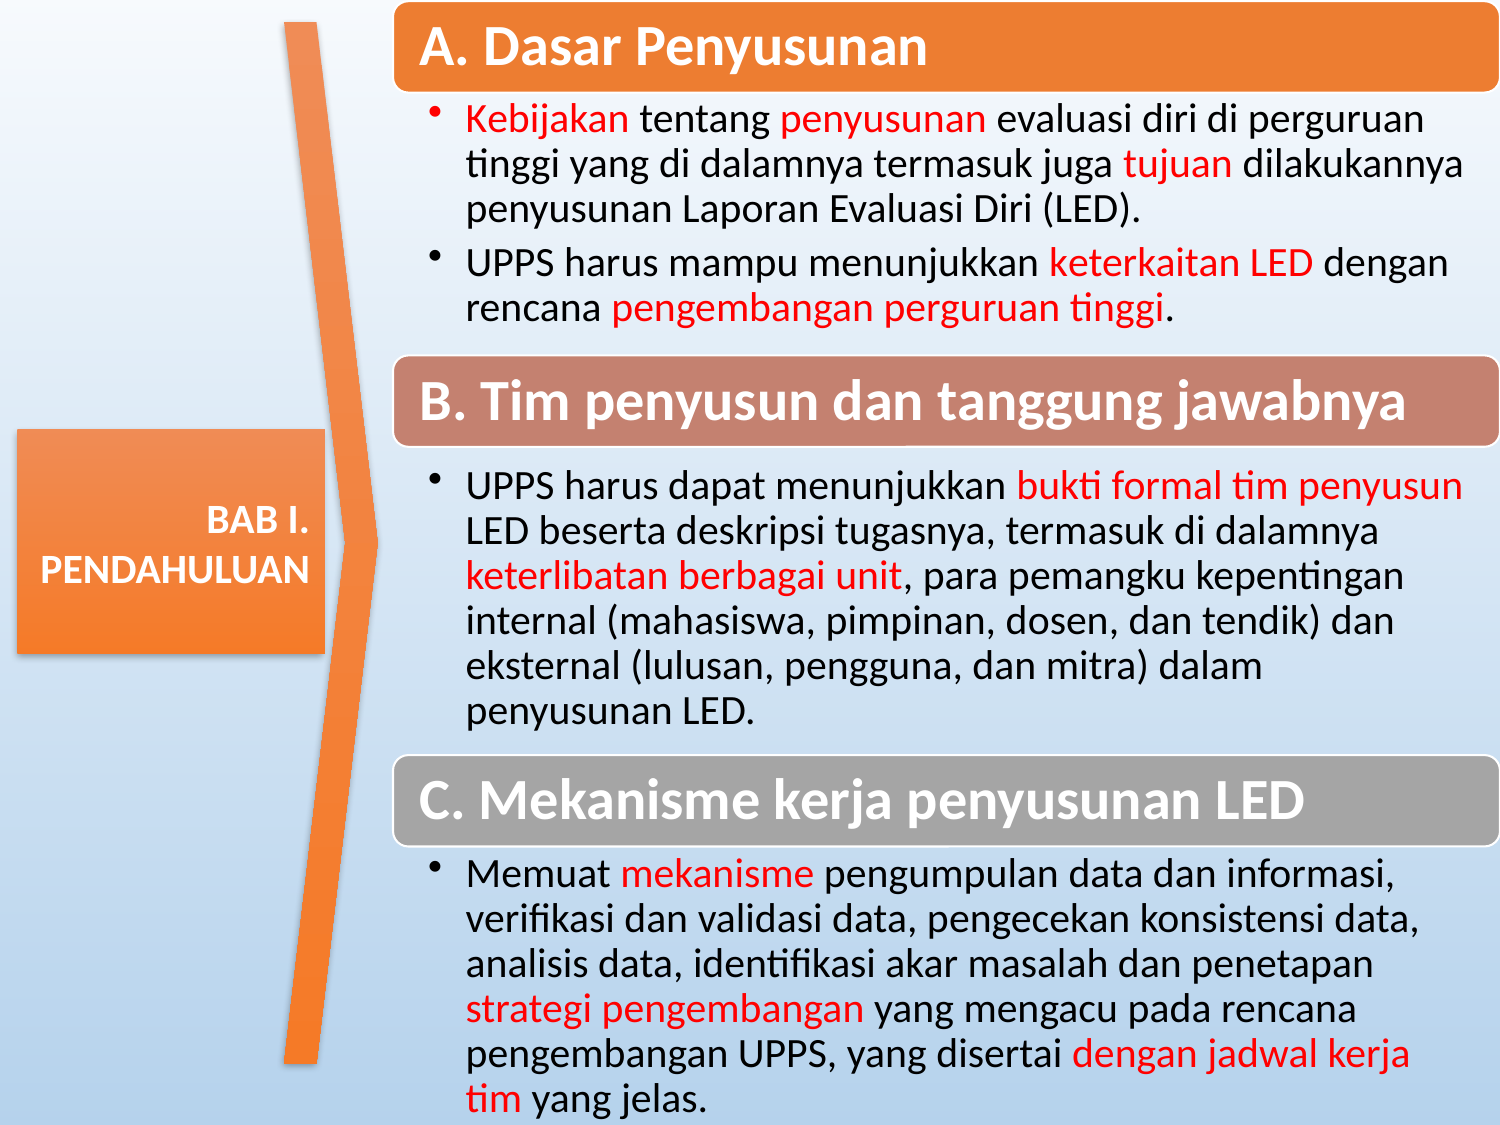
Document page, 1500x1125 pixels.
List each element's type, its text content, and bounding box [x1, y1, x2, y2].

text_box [392, 0, 1500, 1125]
text_box [283, 21, 378, 1065]
text_box BAB I. PENDAHULUAN [17, 429, 325, 654]
